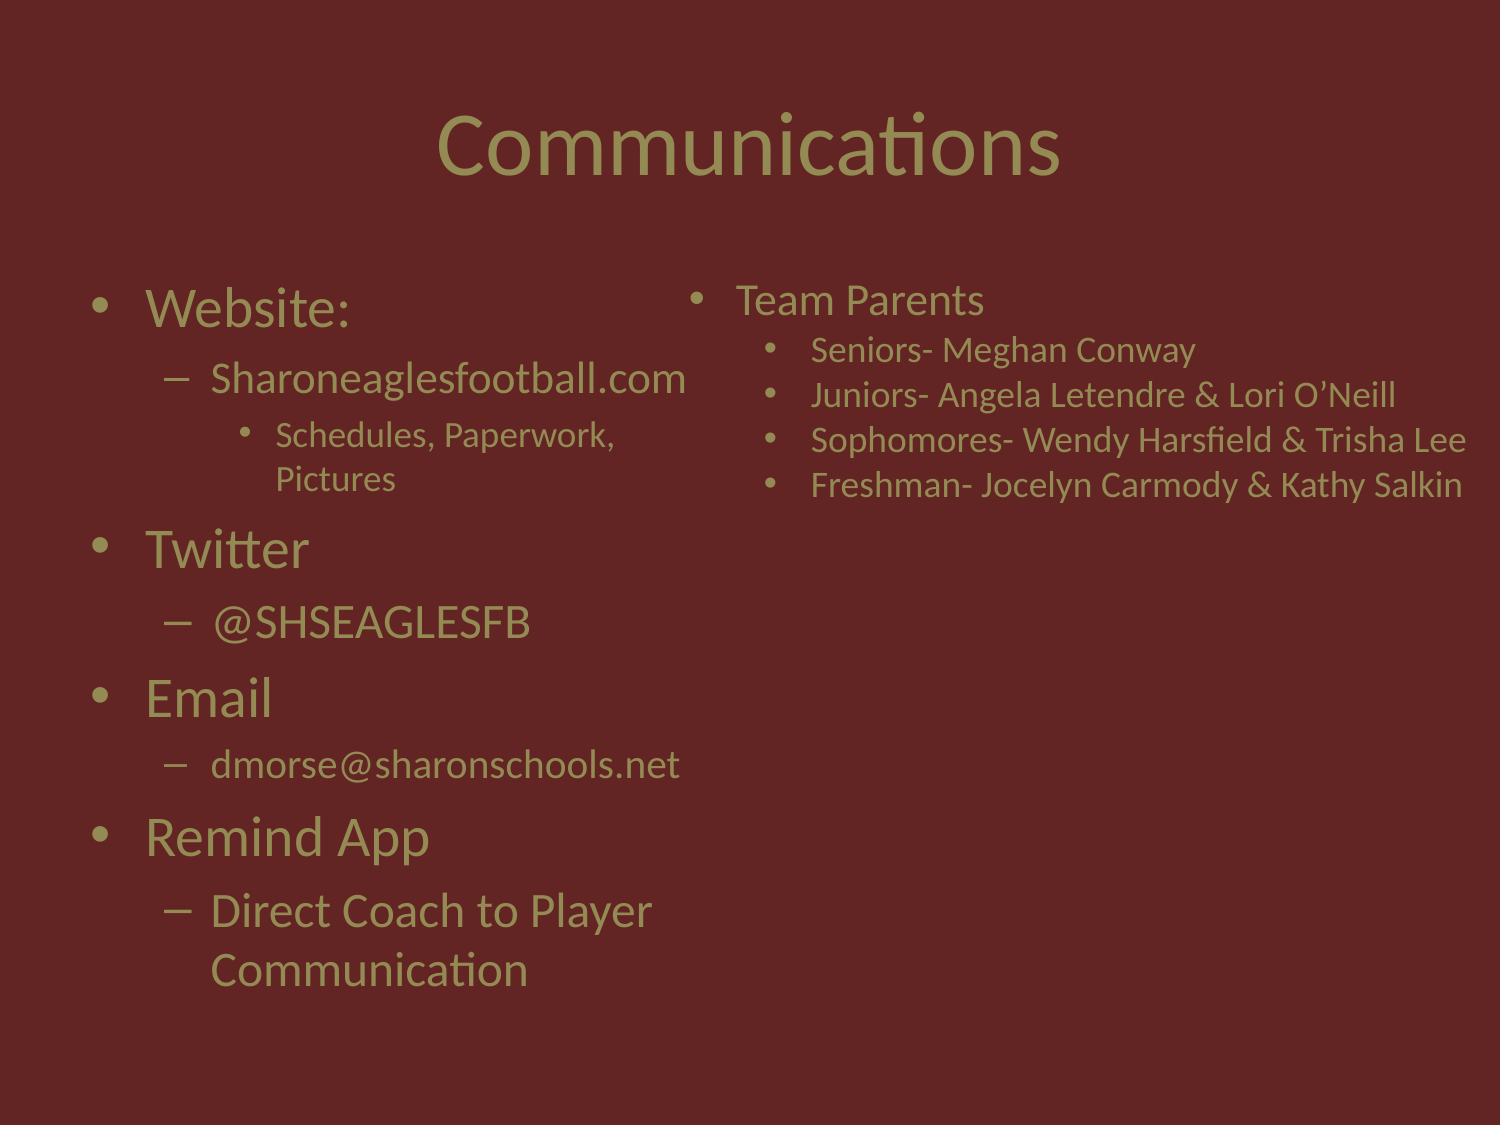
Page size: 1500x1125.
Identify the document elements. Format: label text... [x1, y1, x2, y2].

list Website: Sharoneaglesfootball.com Schedules, Paperwork, Pictures Twitter @SHSEAGLESFB Email dmorse@sharonschools.net Remind App Direct Coach to Player Communication [75, 262, 738, 1005]
text_box Team Parents Seniors- Meghan Conway Juniors- Angela Letendre & Lori O’Neill Sophomores- Wendy Harsfield & Trisha Lee Freshman- Jocelyn Carmody & Kathy Salkin [674, 262, 1500, 513]
title Communications [75, 45, 1425, 233]
